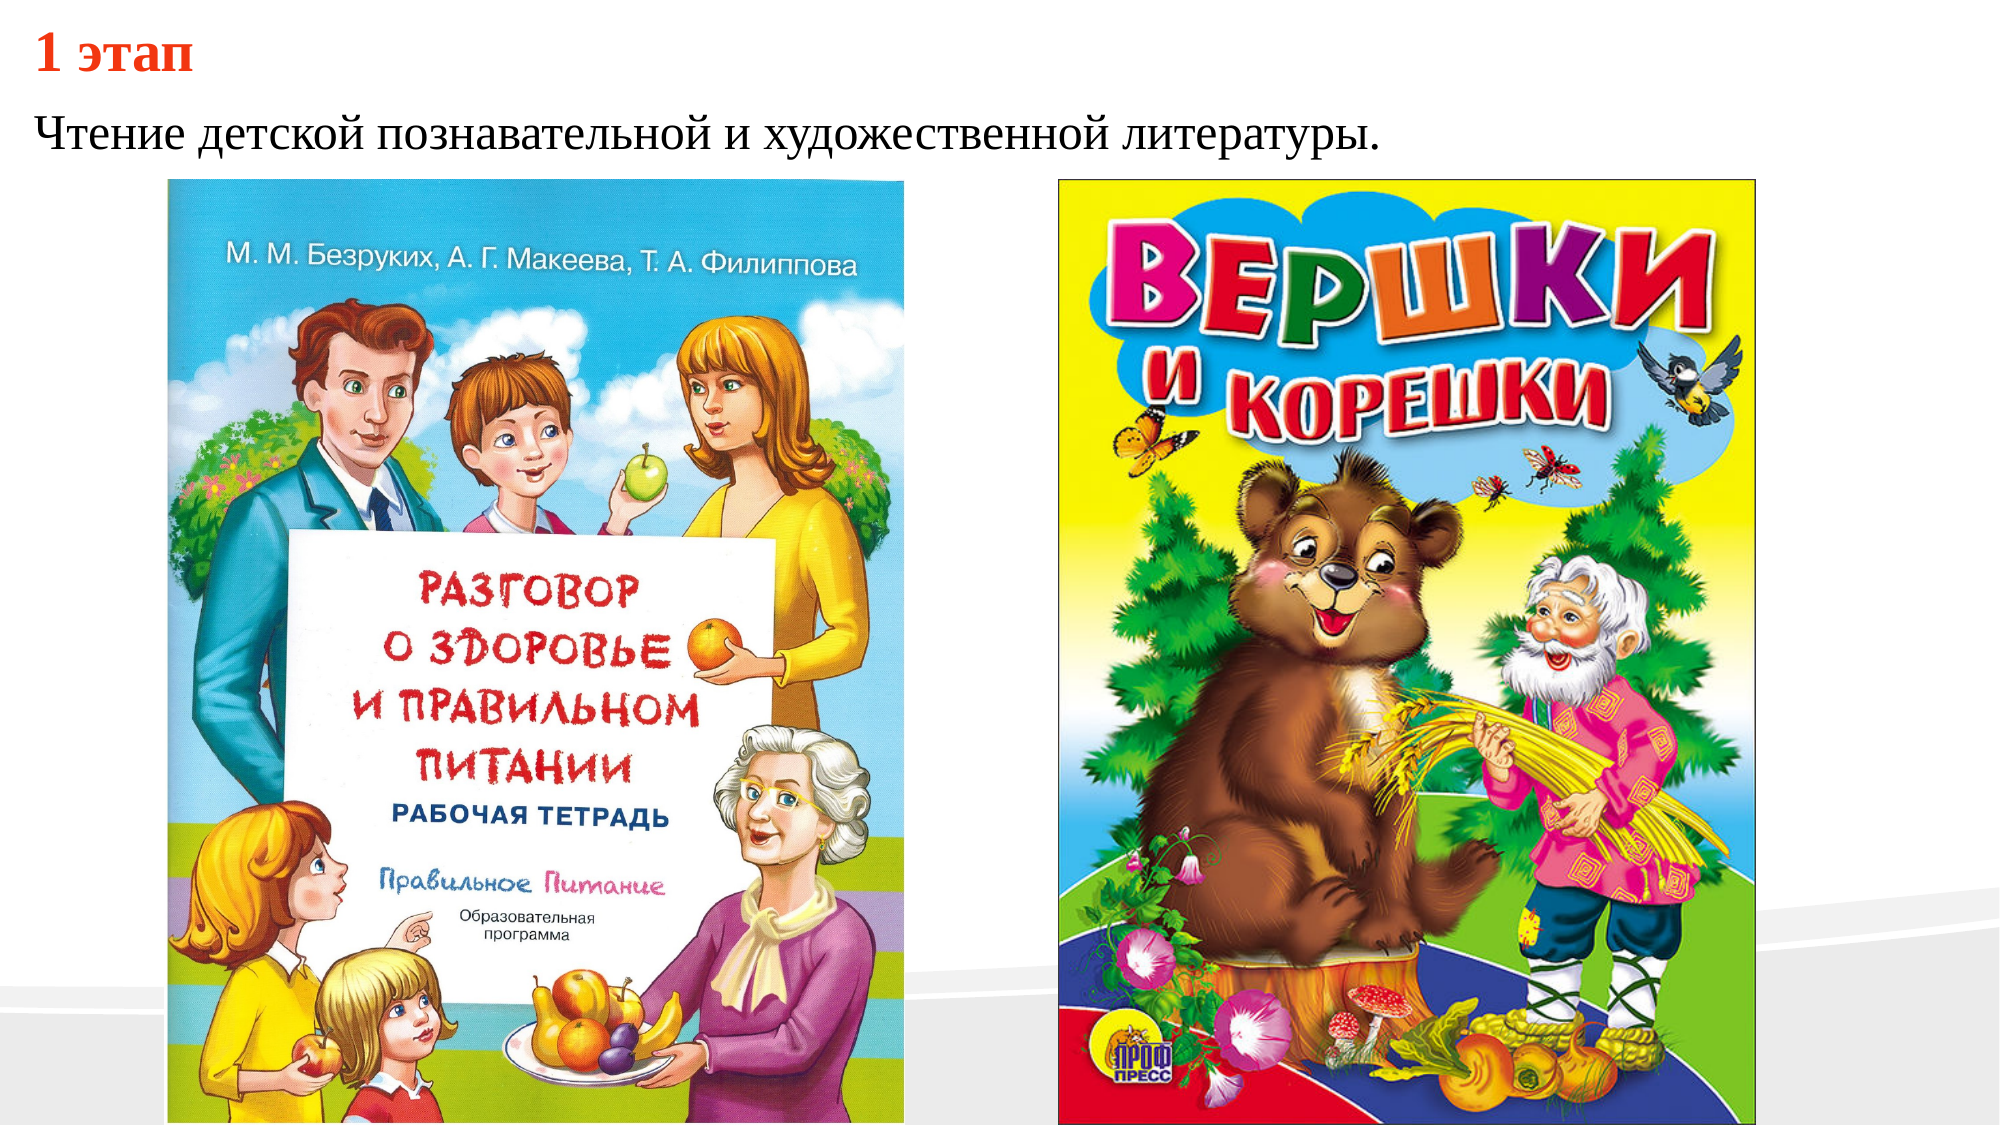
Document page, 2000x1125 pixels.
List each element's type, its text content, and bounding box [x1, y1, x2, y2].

text_box 1 этап Чтение детской познавательной и художественной литературы. [19, 5, 2000, 167]
picture [1058, 178, 1756, 1125]
picture [164, 178, 905, 1125]
